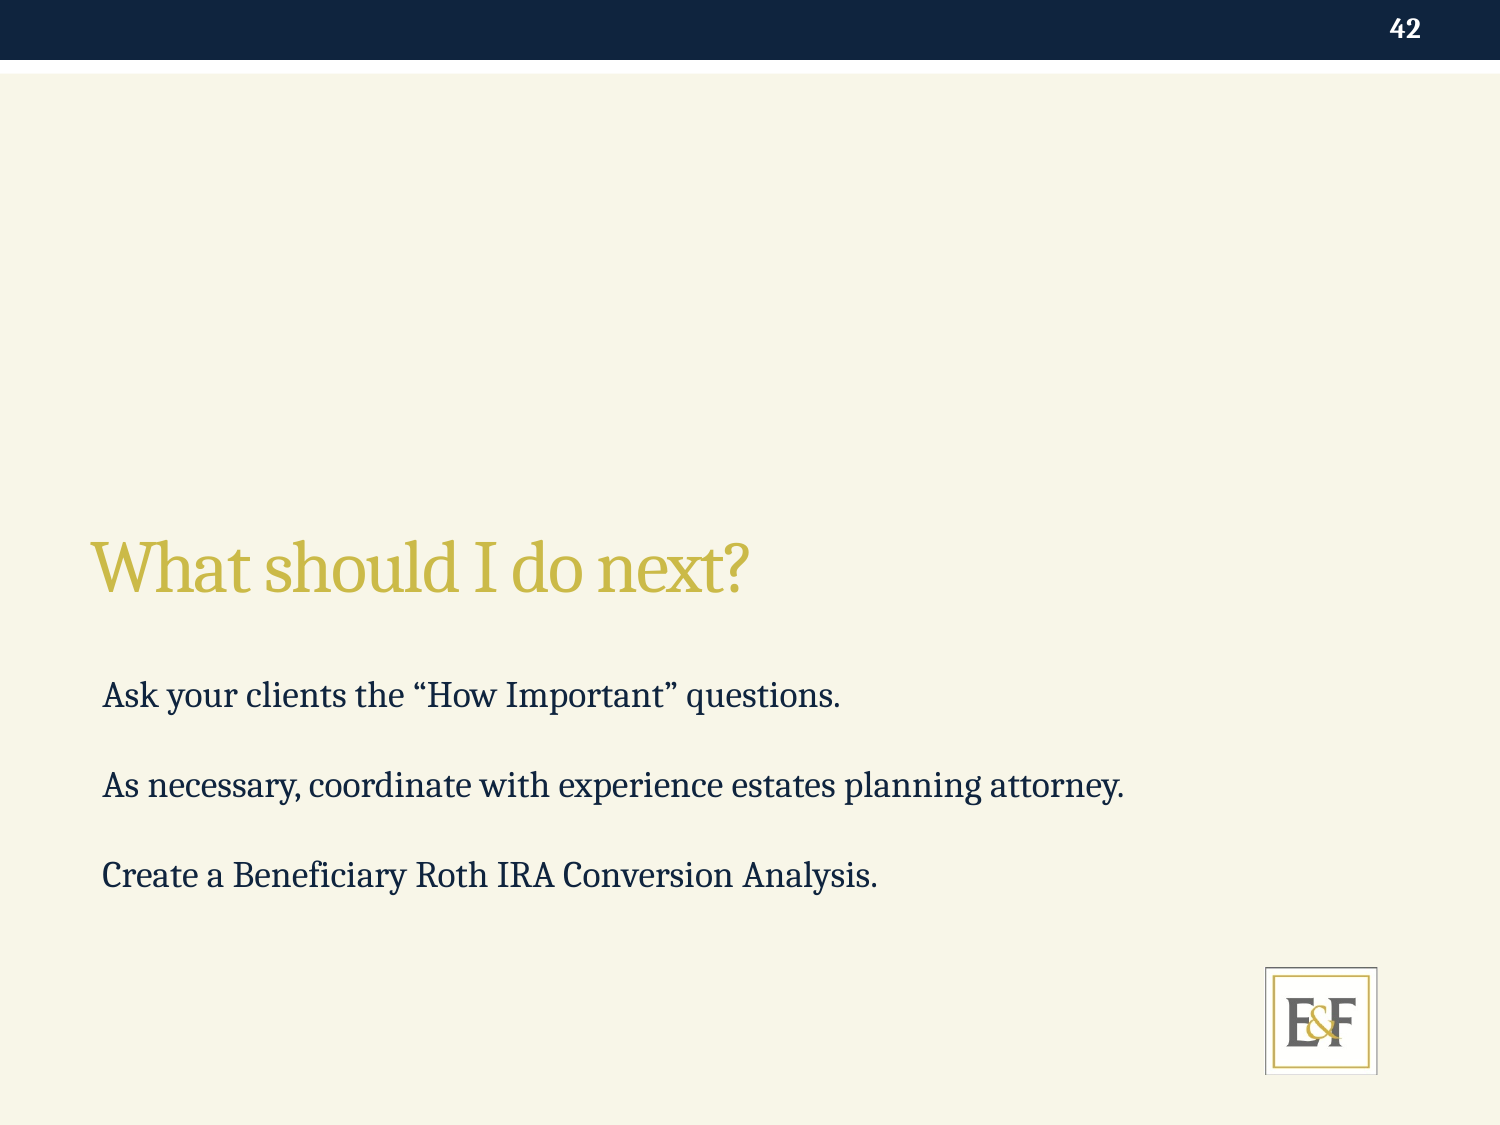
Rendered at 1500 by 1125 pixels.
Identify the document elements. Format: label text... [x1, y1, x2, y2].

picture [1264, 966, 1378, 1076]
slide_number 42 [1374, 0, 1500, 54]
text_box Ask your clients the “How Important” questions. As necessary, coordinate with experience estates planning attorney. Create a Beneficiary Roth IRA Conversion Analysis. [87, 662, 1375, 903]
title What should I do next? [75, 474, 1378, 650]
